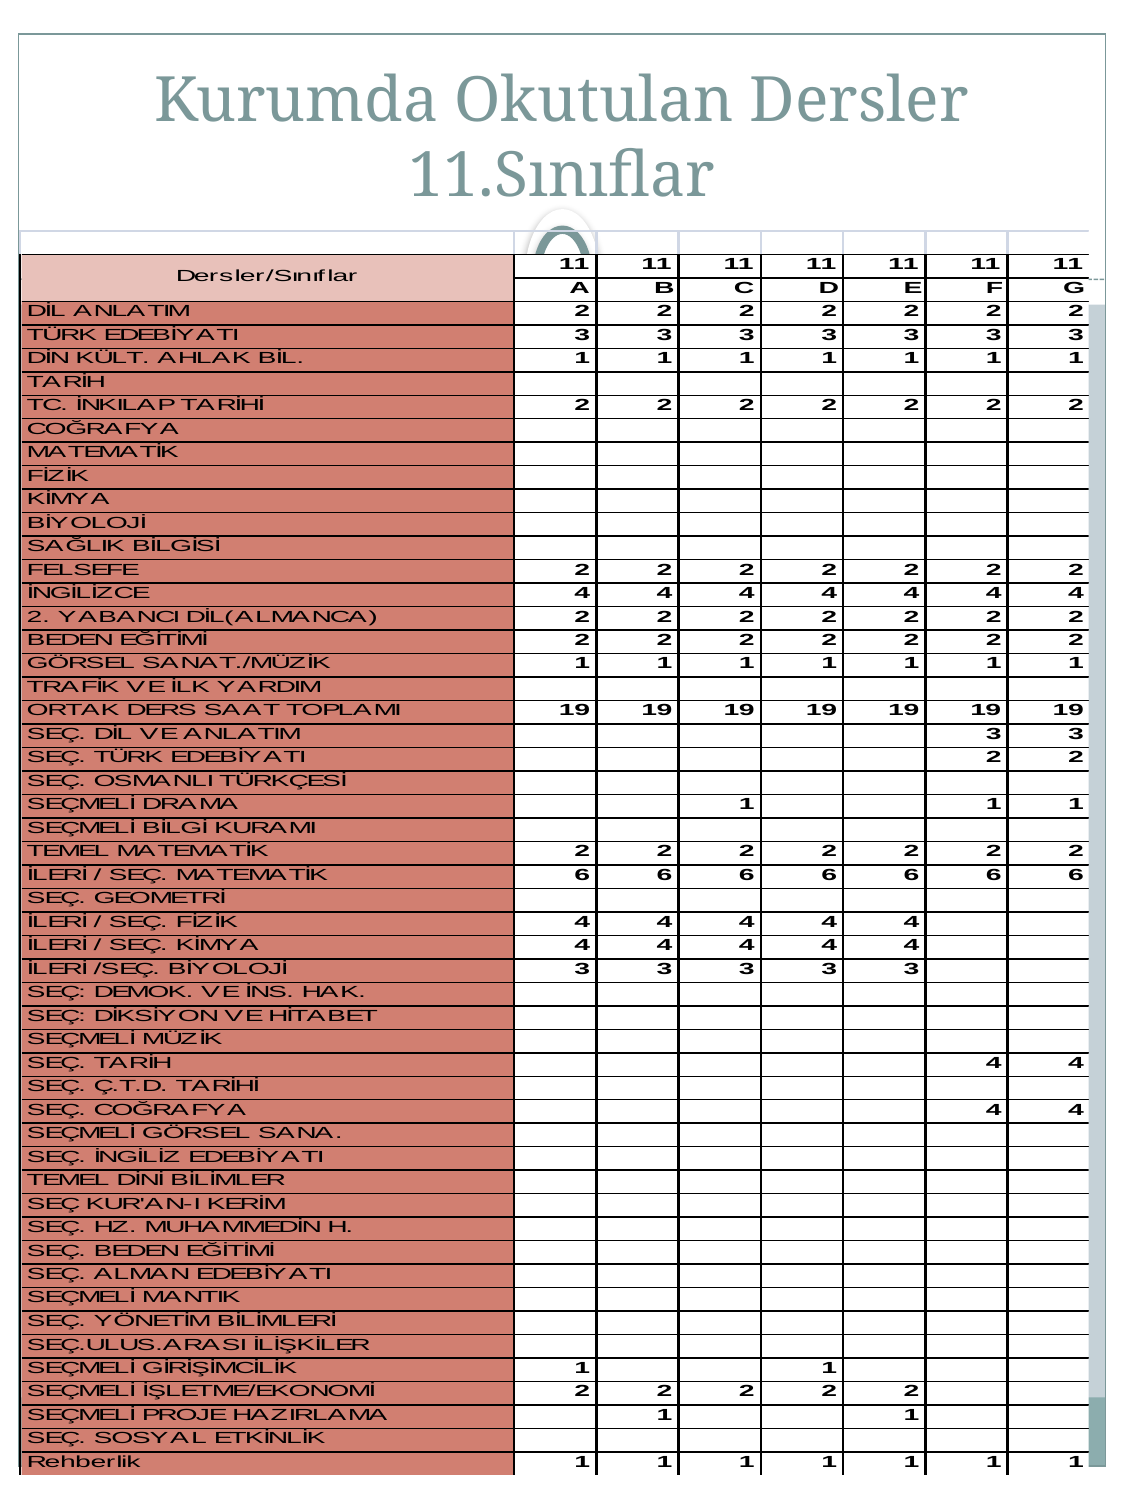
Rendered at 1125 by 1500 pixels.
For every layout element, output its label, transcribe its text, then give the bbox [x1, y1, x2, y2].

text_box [18, 229, 1092, 1477]
title Kurumda Okutulan Dersler 11.Sınıflar [37, 50, 1088, 216]
